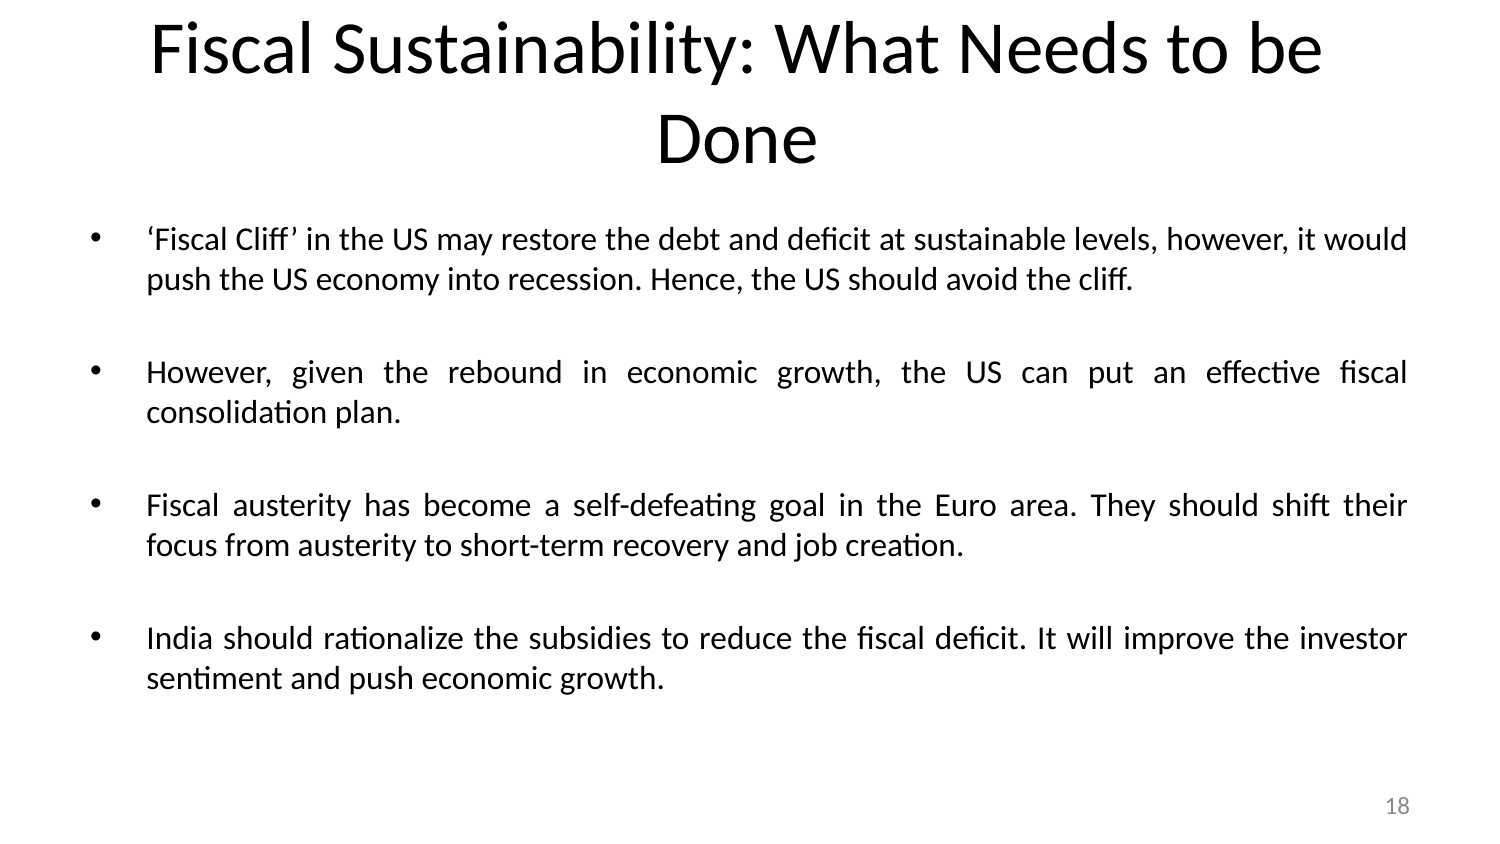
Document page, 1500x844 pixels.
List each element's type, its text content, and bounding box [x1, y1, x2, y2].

title Fiscal Sustainability: What Needs to be Done [62, 18, 1413, 160]
slide_number 18 [1074, 782, 1425, 827]
list ‘Fiscal Cliff’ in the US may restore the debt and deficit at sustainable levels, however, it would push the US economy into recession. Hence, the US should avoid the cliff. However, given the rebound in economic growth, the US can put an effective fiscal consolidation plan. Fiscal austerity has become a self-defeating goal in the Euro area. They should shift their focus from austerity to short-term recovery and job creation. India should rationalize the subsidies to reduce the fiscal deficit. It will improve the investor sentiment and push economic growth. [75, 209, 1425, 650]
